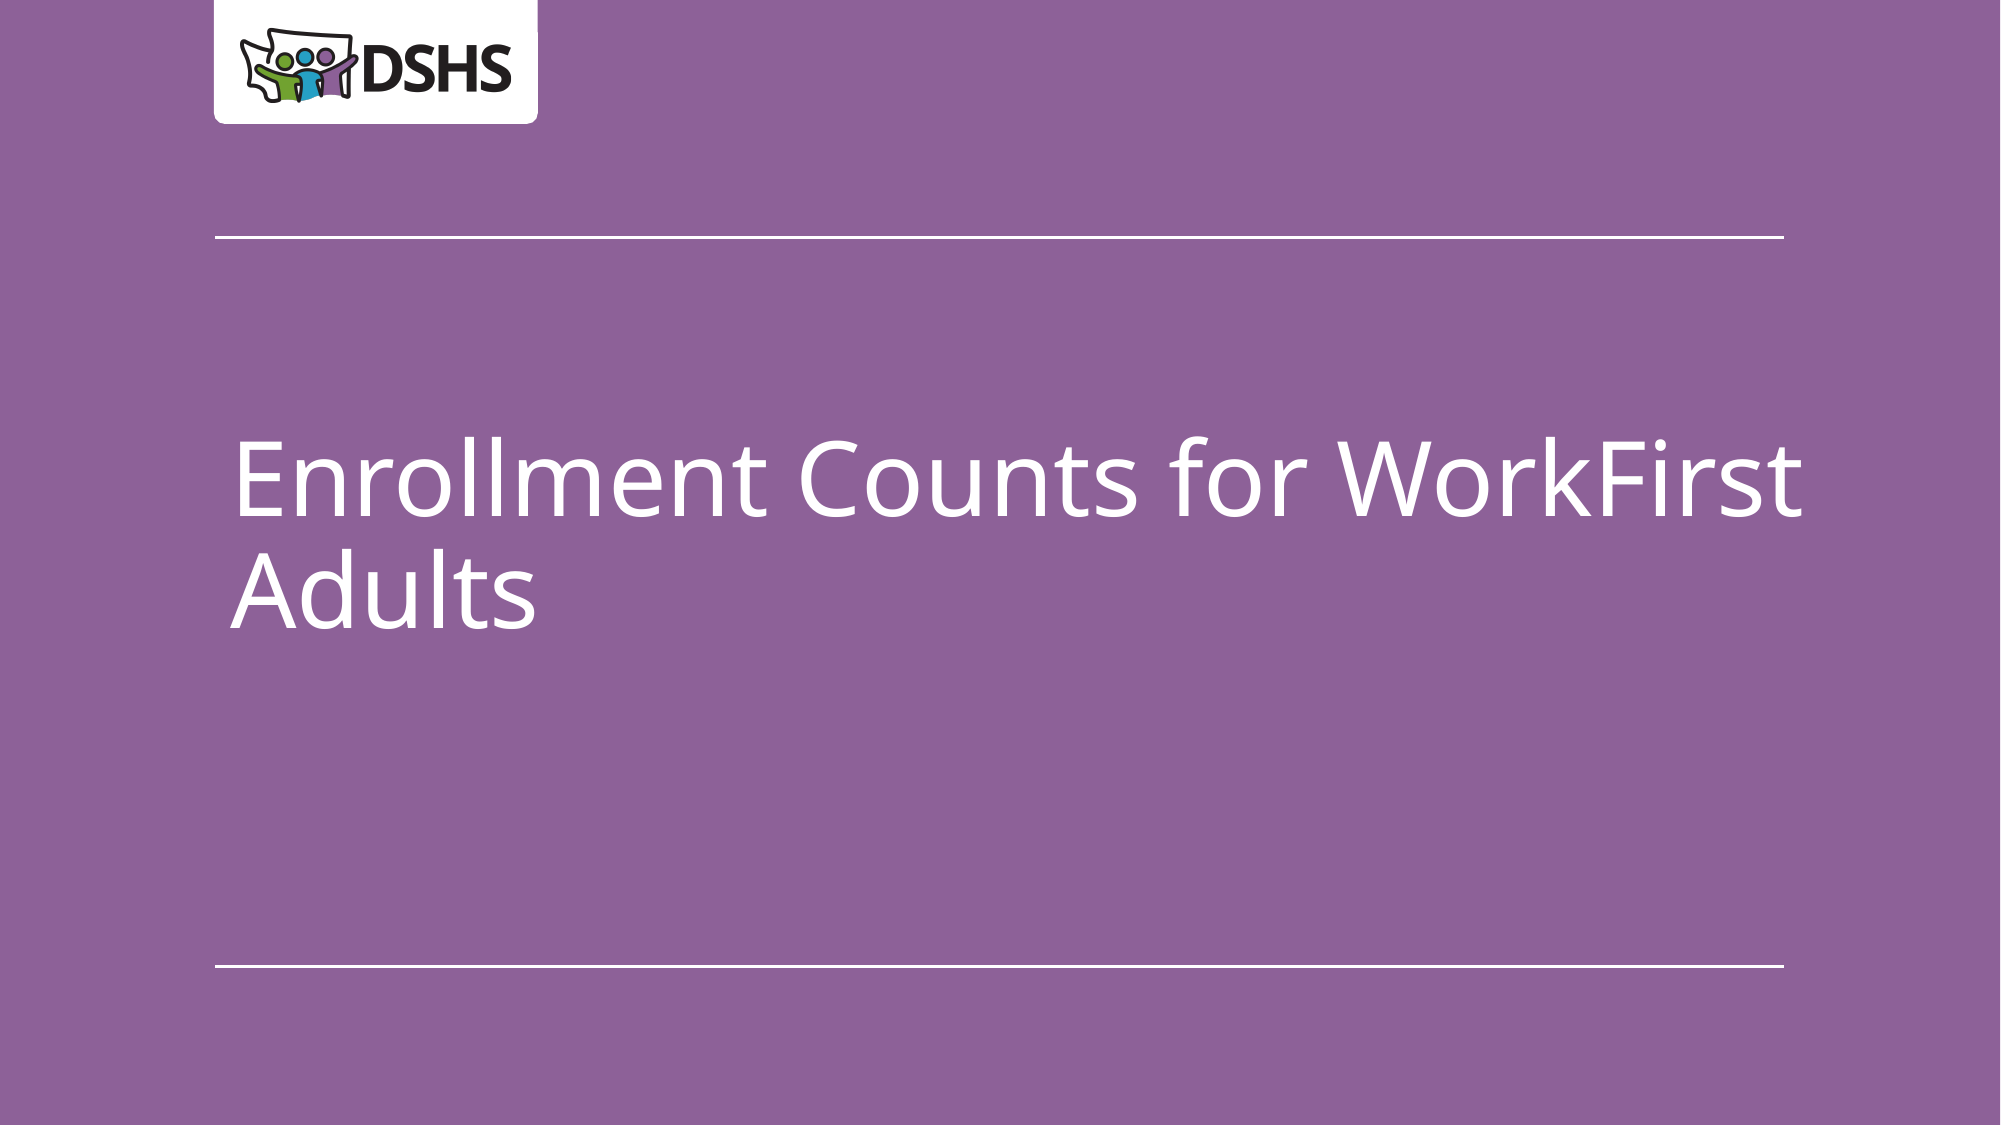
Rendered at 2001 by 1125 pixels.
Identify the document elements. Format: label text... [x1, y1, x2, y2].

picture [239, 27, 512, 104]
title Enrollment Counts for WorkFirst Adults [215, 341, 1844, 659]
